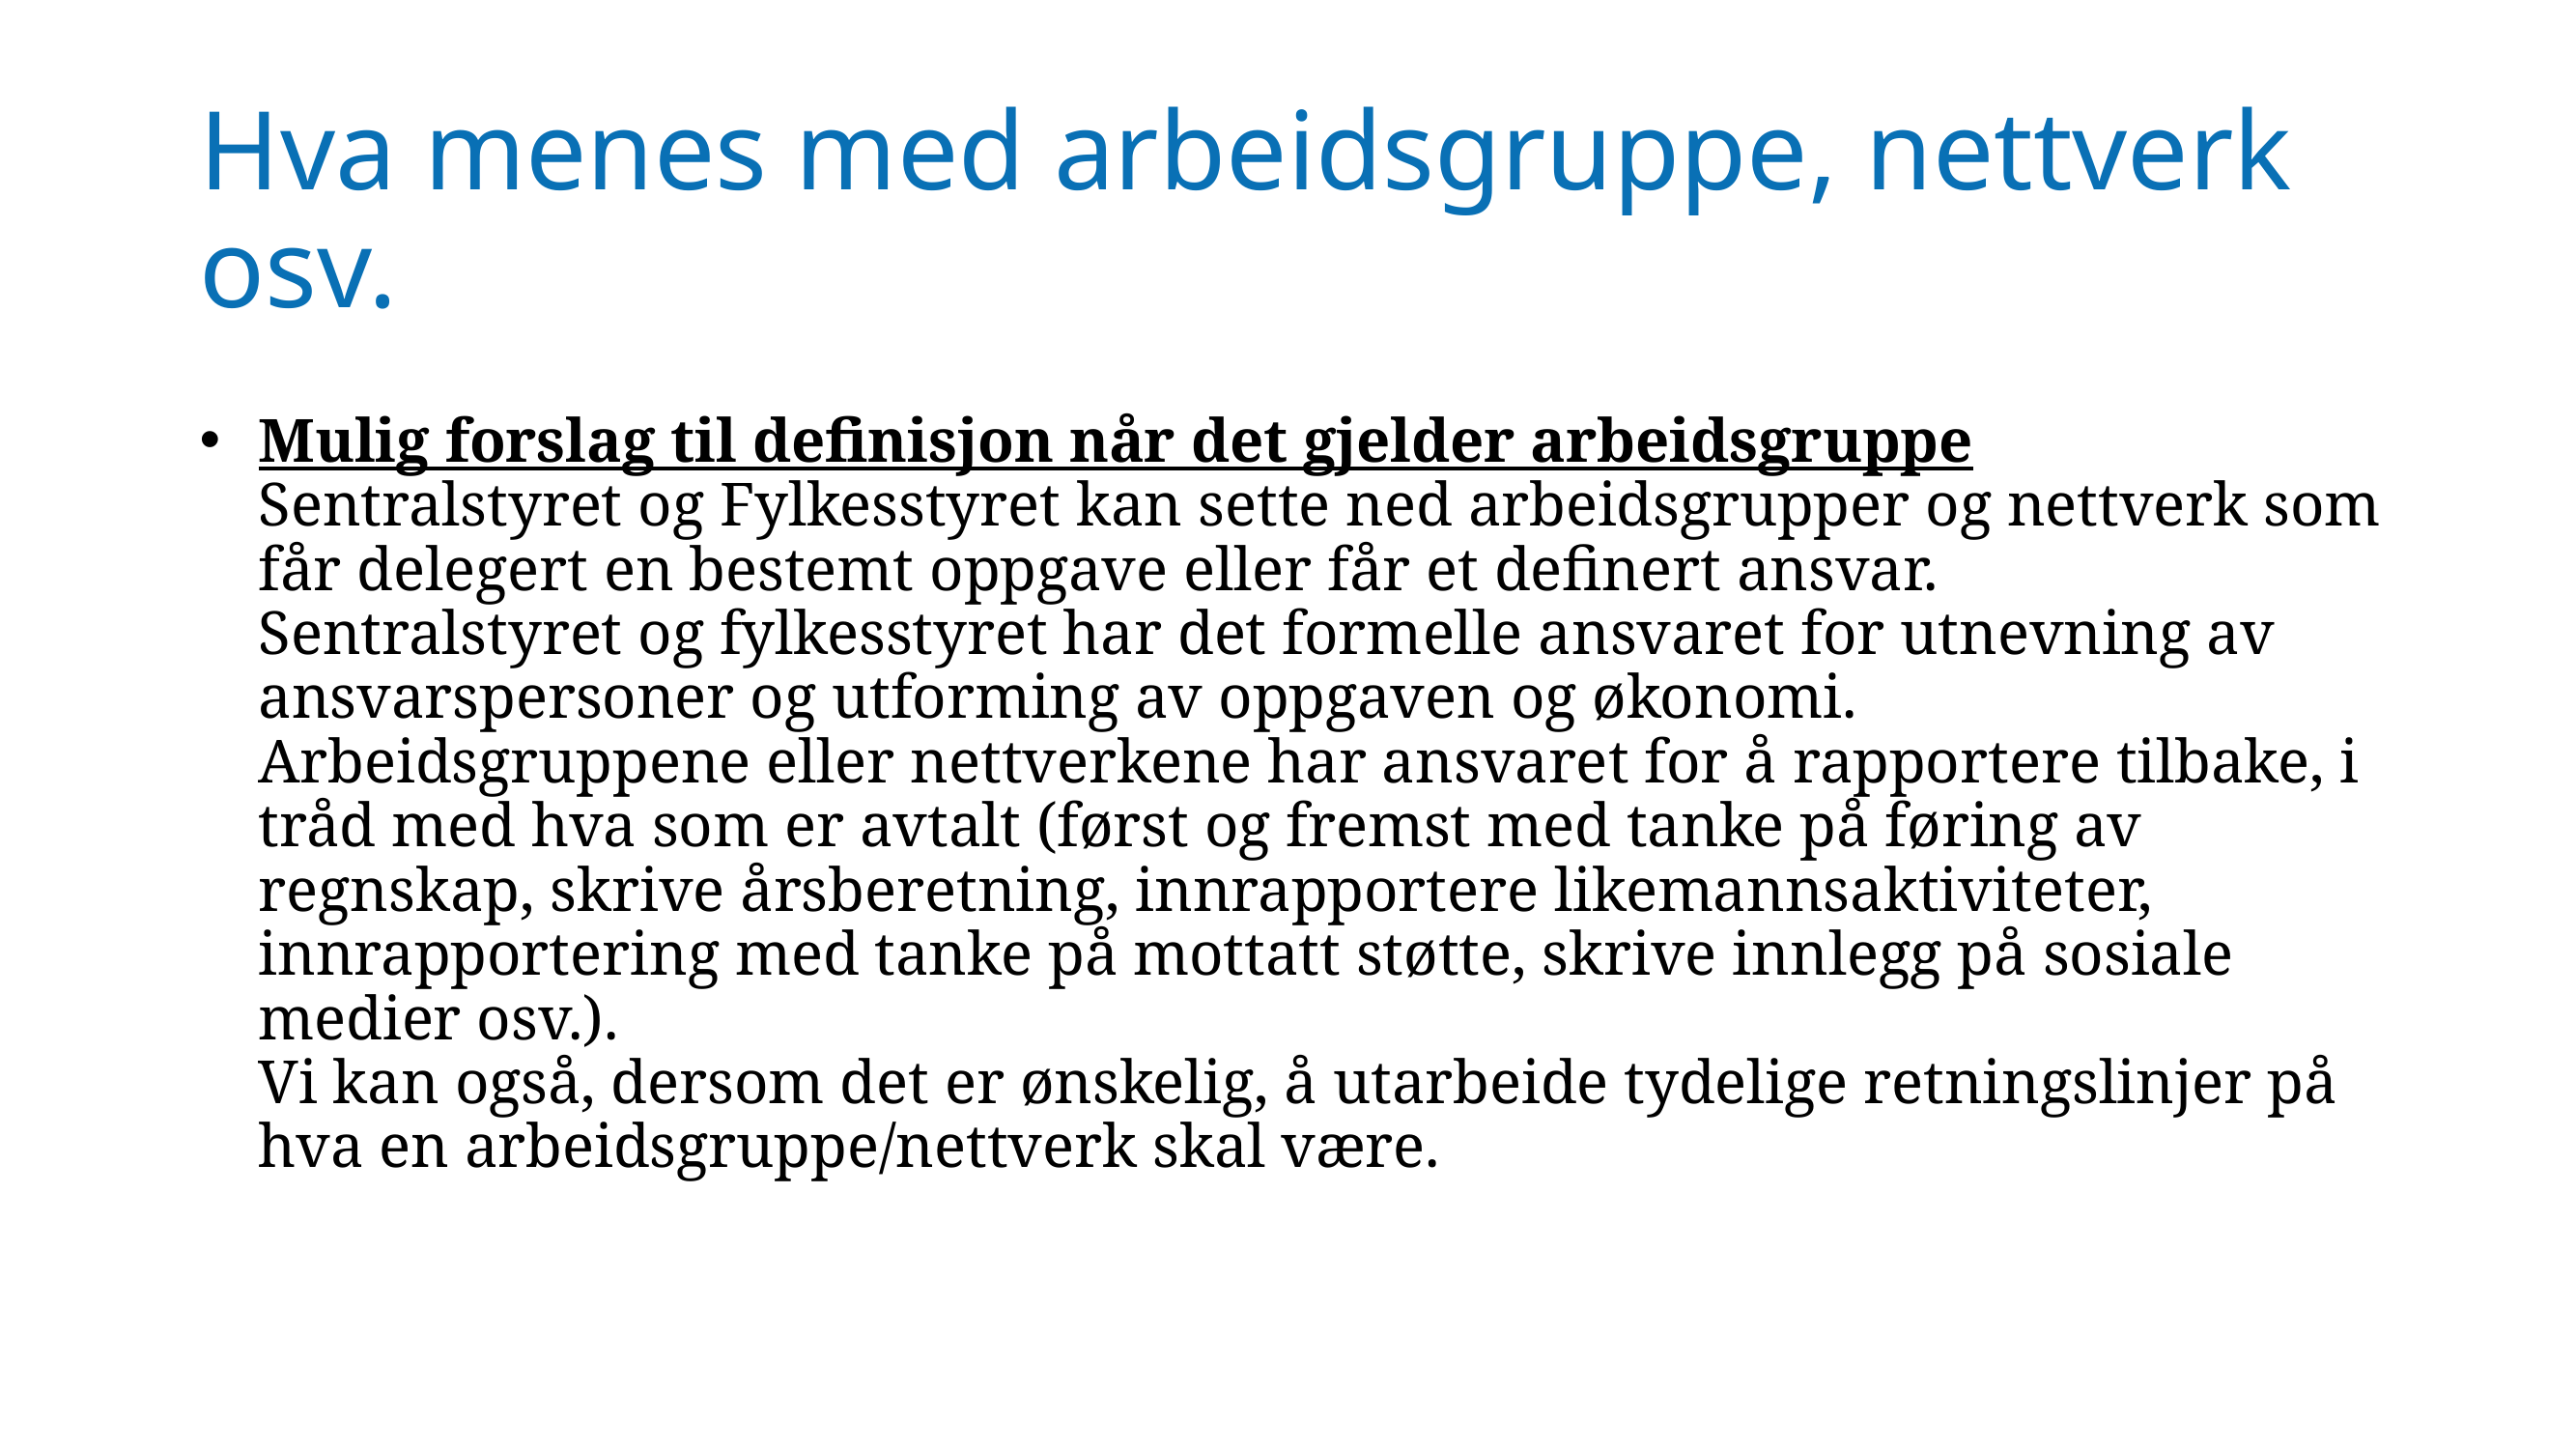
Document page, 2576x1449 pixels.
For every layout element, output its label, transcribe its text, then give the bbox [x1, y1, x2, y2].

title Hva menes med arbeidsgruppe, nettverk osv. [199, 45, 2396, 331]
list Mulig forslag til definisjon når det gjelder arbeidsgruppe Sentralstyret og Fylkesstyret kan sette ned arbeidsgrupper og nettverk som får delegert en bestemt oppgave eller får et definert ansvar. Sentralstyret og fylkesstyret har det formelle ansvaret for utnevning av ansvarspersoner og utforming av oppgaven og økonomi. Arbeidsgruppene eller nettverkene har ansvaret for å rapportere tilbake, i tråd med hva som er avtalt (først og fremst med tanke på føring av regnskap, skrive årsberetning, innrapportere likemannsaktiviteter, innrapportering med tanke på mottatt støtte, skrive innlegg på sosiale medier osv.). Vi kan også, dersom det er ønskelig, å utarbeide tydelige retningslinjer på hva en arbeidsgruppe/nettverk skal være. [199, 411, 2396, 1278]
